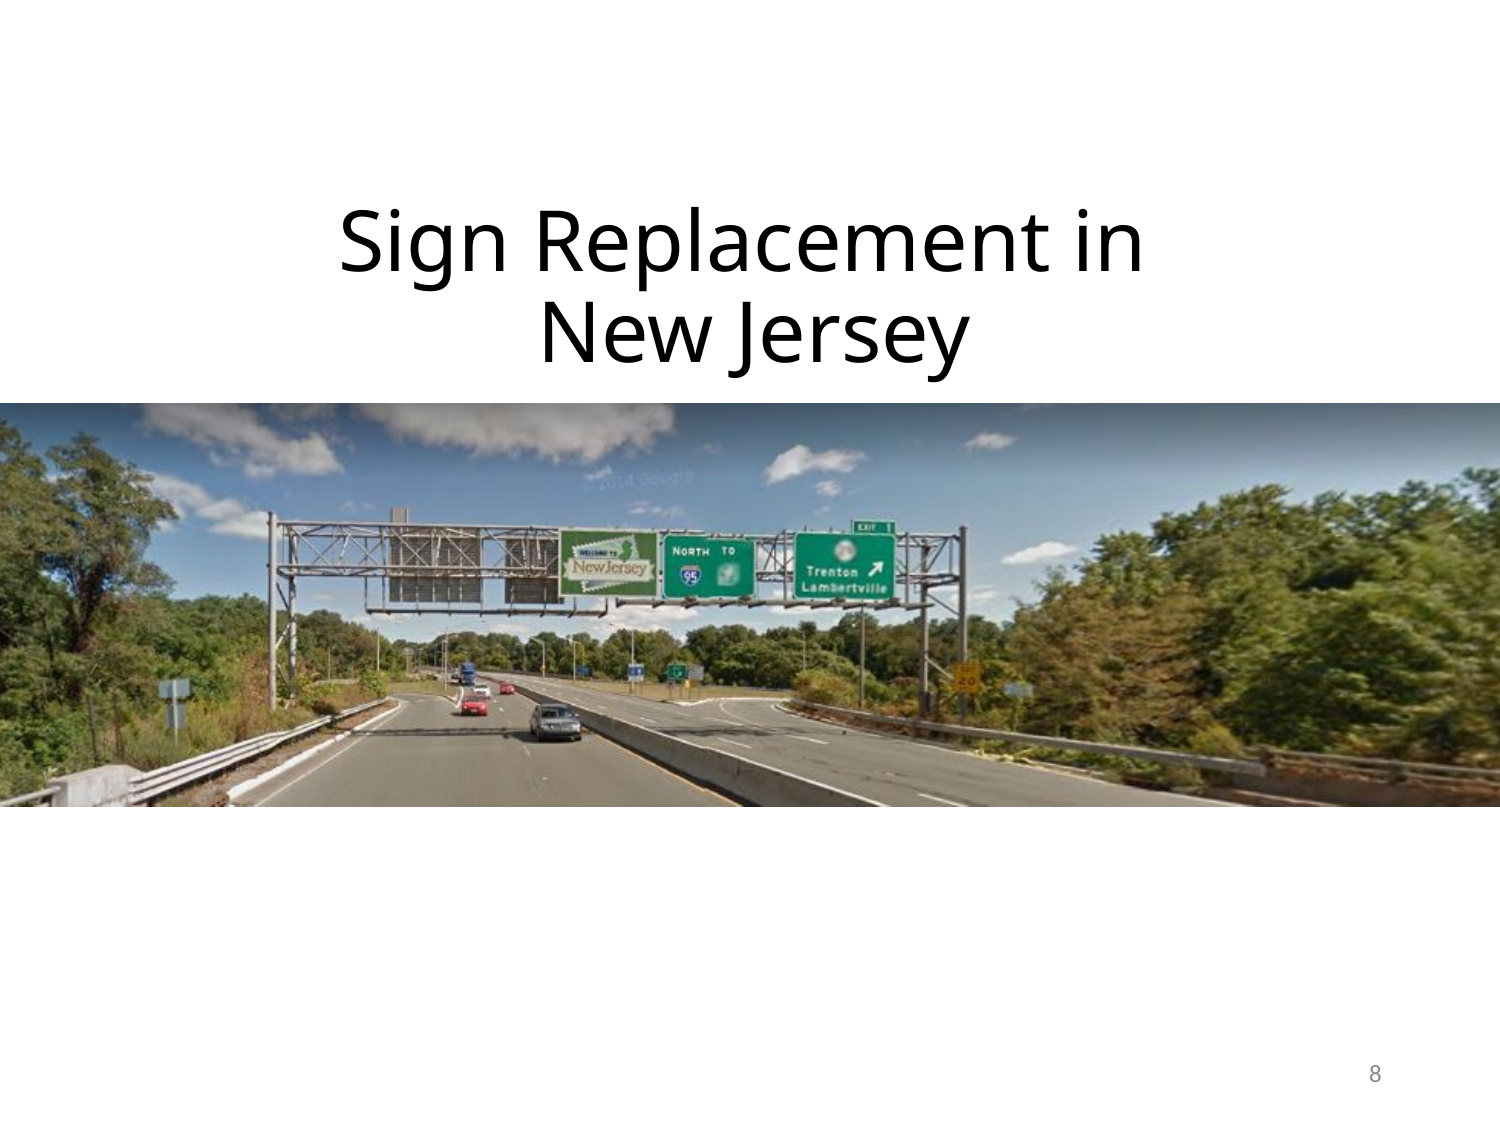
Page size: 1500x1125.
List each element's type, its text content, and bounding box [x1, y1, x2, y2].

picture [0, 403, 1500, 807]
title Sign Replacement in New Jersey [191, 186, 1317, 389]
slide_number 8 [1059, 1042, 1397, 1103]
